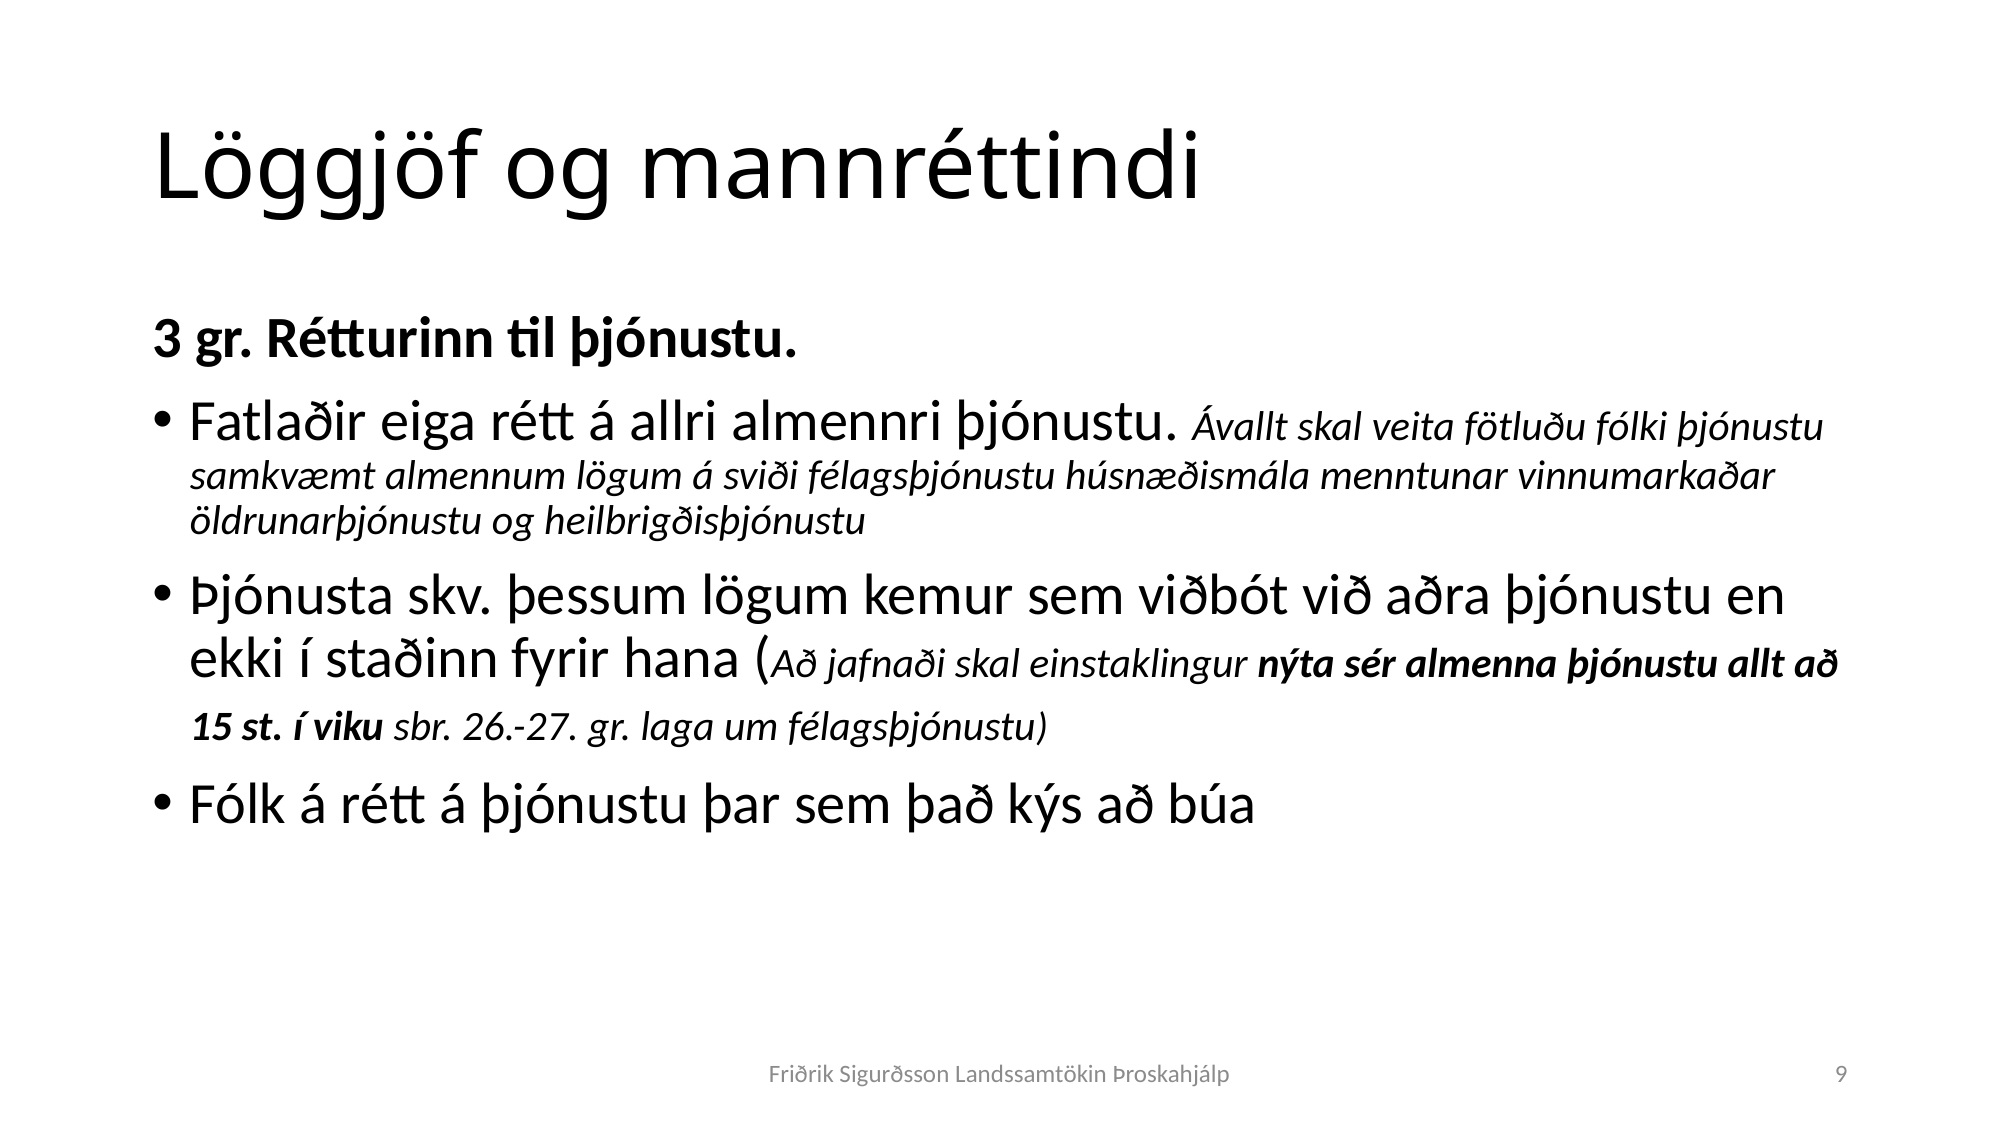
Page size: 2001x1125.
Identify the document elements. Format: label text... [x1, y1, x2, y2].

slide_number 9 [1412, 1042, 1863, 1103]
footer Friðrik Sigurðsson Landssamtökin Þroskahjálp [662, 1042, 1338, 1103]
title Löggjöf og mannréttindi [137, 59, 1863, 278]
list 3 gr. Rétturinn til þjónustu. Fatlaðir eiga rétt á allri almennri þjónustu. Ávallt skal veita fötluðu fólki þjónustu samkvæmt almennum lögum á sviði félagsþjónustu húsnæðismála menntunar vinnumarkaðar öldrunarþjónustu og heilbrigðisþjónustu Þjónusta skv. þessum lögum kemur sem viðbót við aðra þjónustu en ekki í staðinn fyrir hana (Að jafnaði skal einstaklingur nýta sér almenna þjónustu allt að 15 st. í viku sbr. 26.-27. gr. laga um félagsþjónustu) Fólk á rétt á þjónustu þar sem það kýs að búa [137, 299, 1863, 1014]
